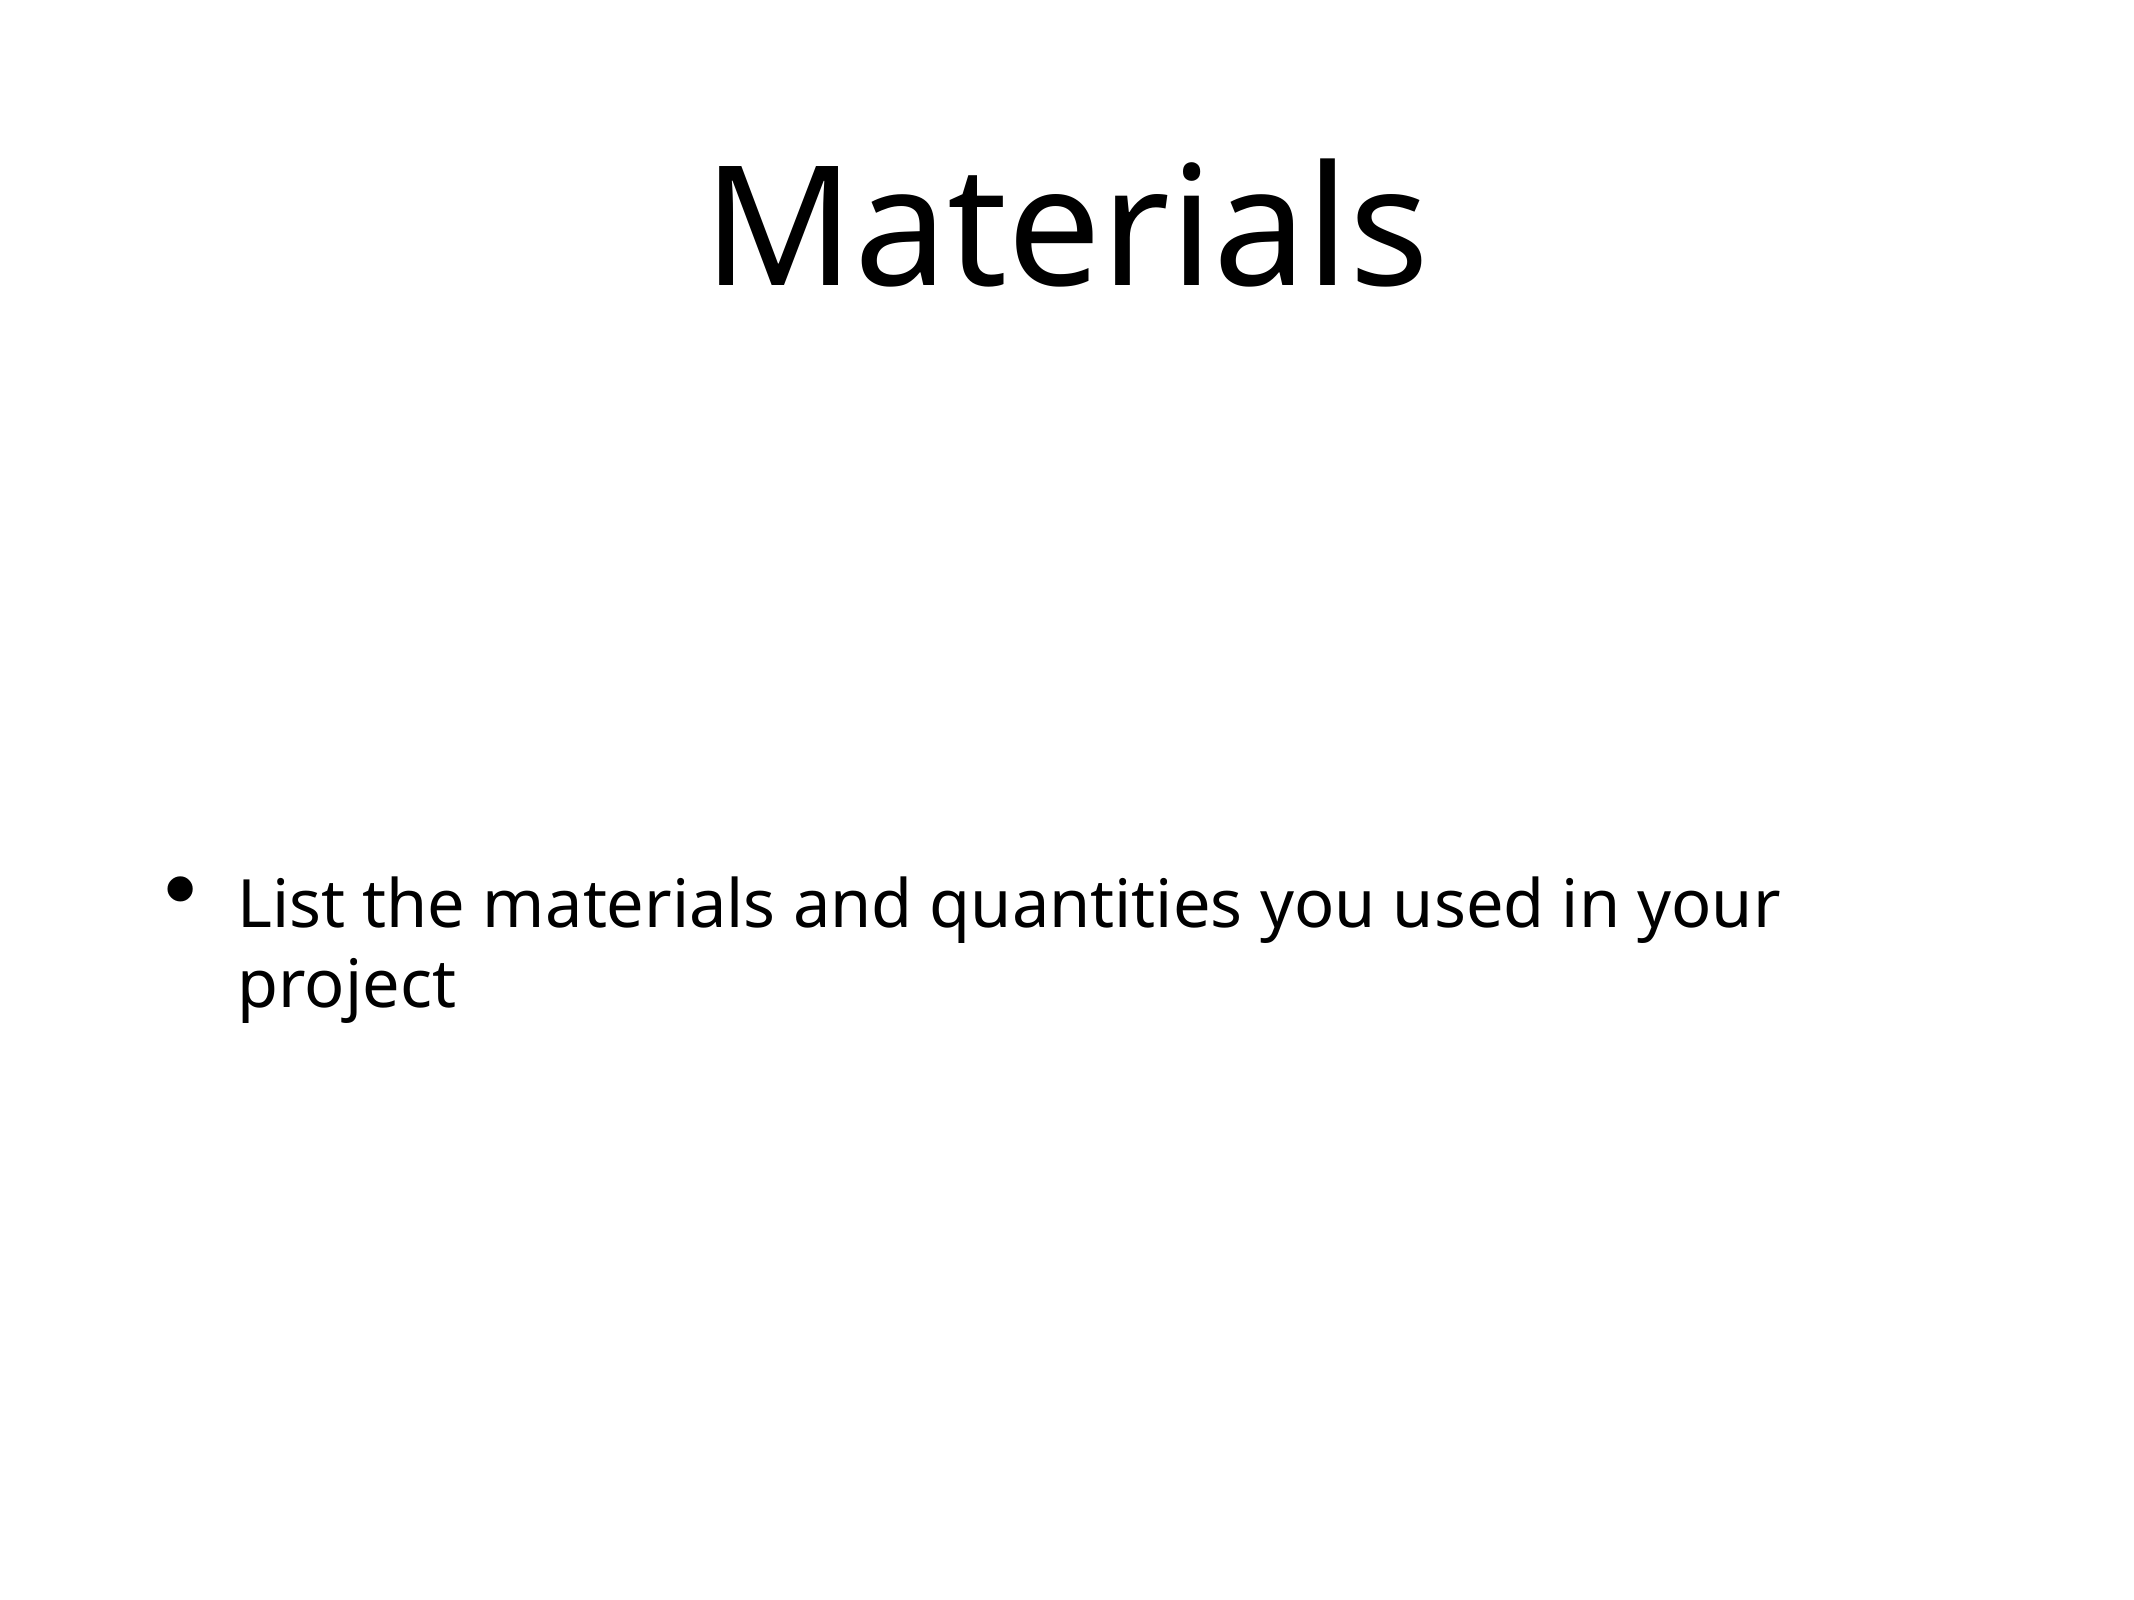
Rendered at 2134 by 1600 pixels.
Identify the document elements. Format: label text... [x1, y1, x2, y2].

title Materials [155, 41, 1978, 397]
list List the materials and quantities you used in your project [155, 424, 1978, 1457]
